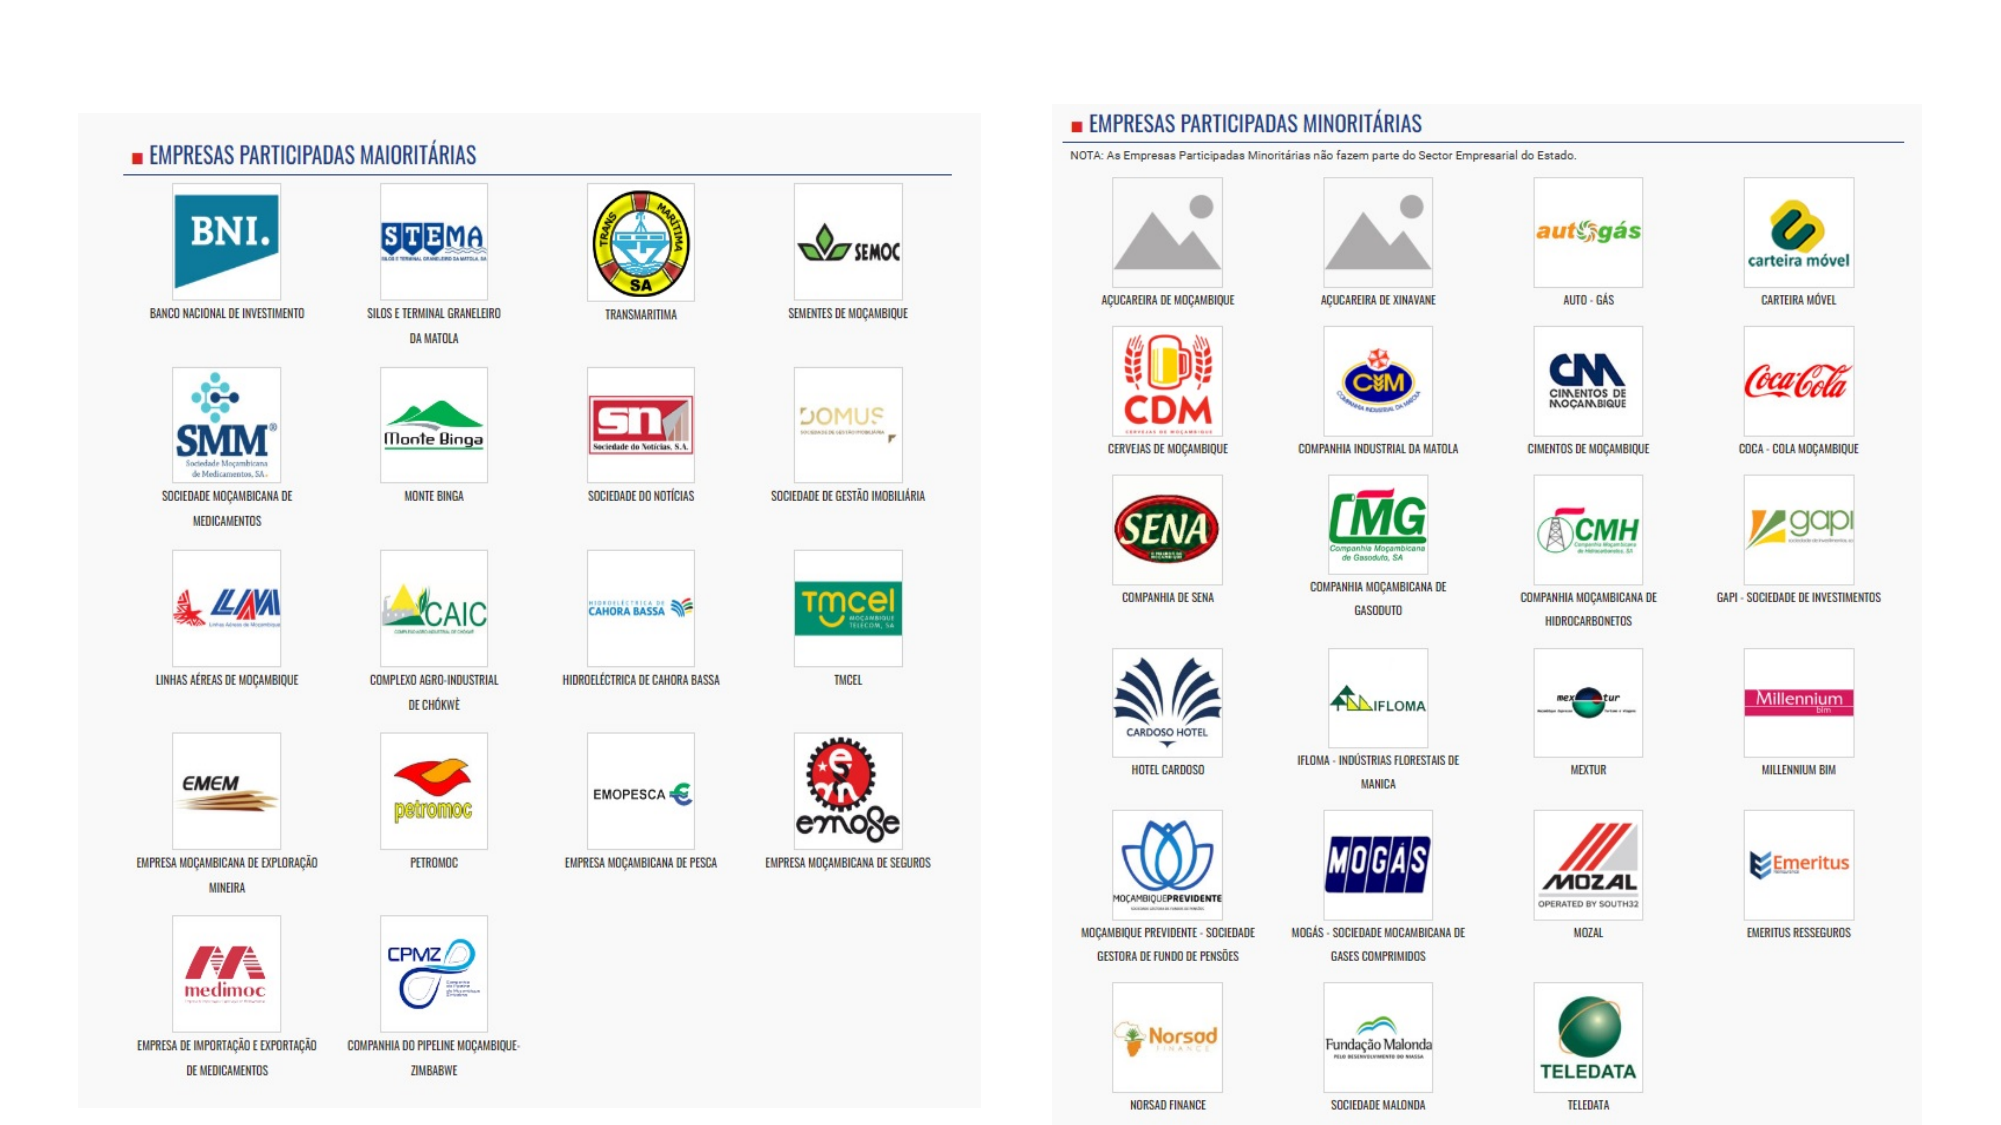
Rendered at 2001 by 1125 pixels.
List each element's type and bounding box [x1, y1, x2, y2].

picture [78, 113, 982, 1108]
picture [1051, 104, 1922, 1125]
